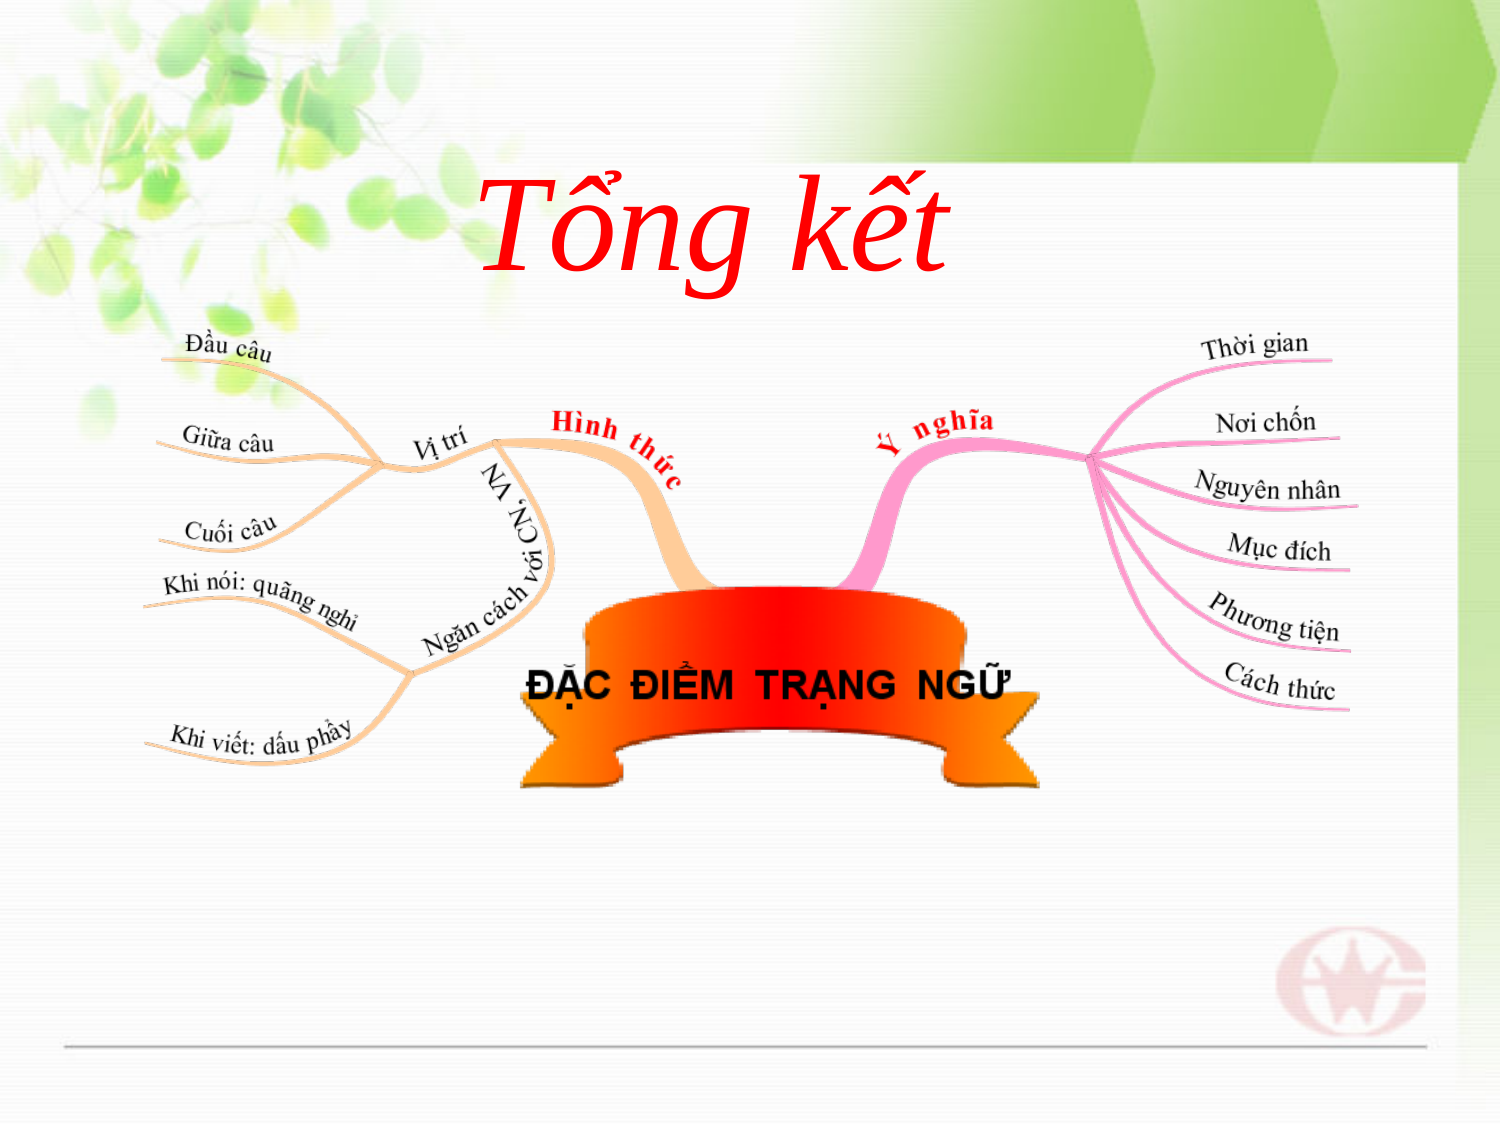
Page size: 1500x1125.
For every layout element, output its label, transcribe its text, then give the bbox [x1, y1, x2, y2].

text_box Tổng kết [135, 125, 1286, 305]
text_box Trạng ngữ [1051, 700, 1378, 746]
picture [0, 0, 1500, 1125]
